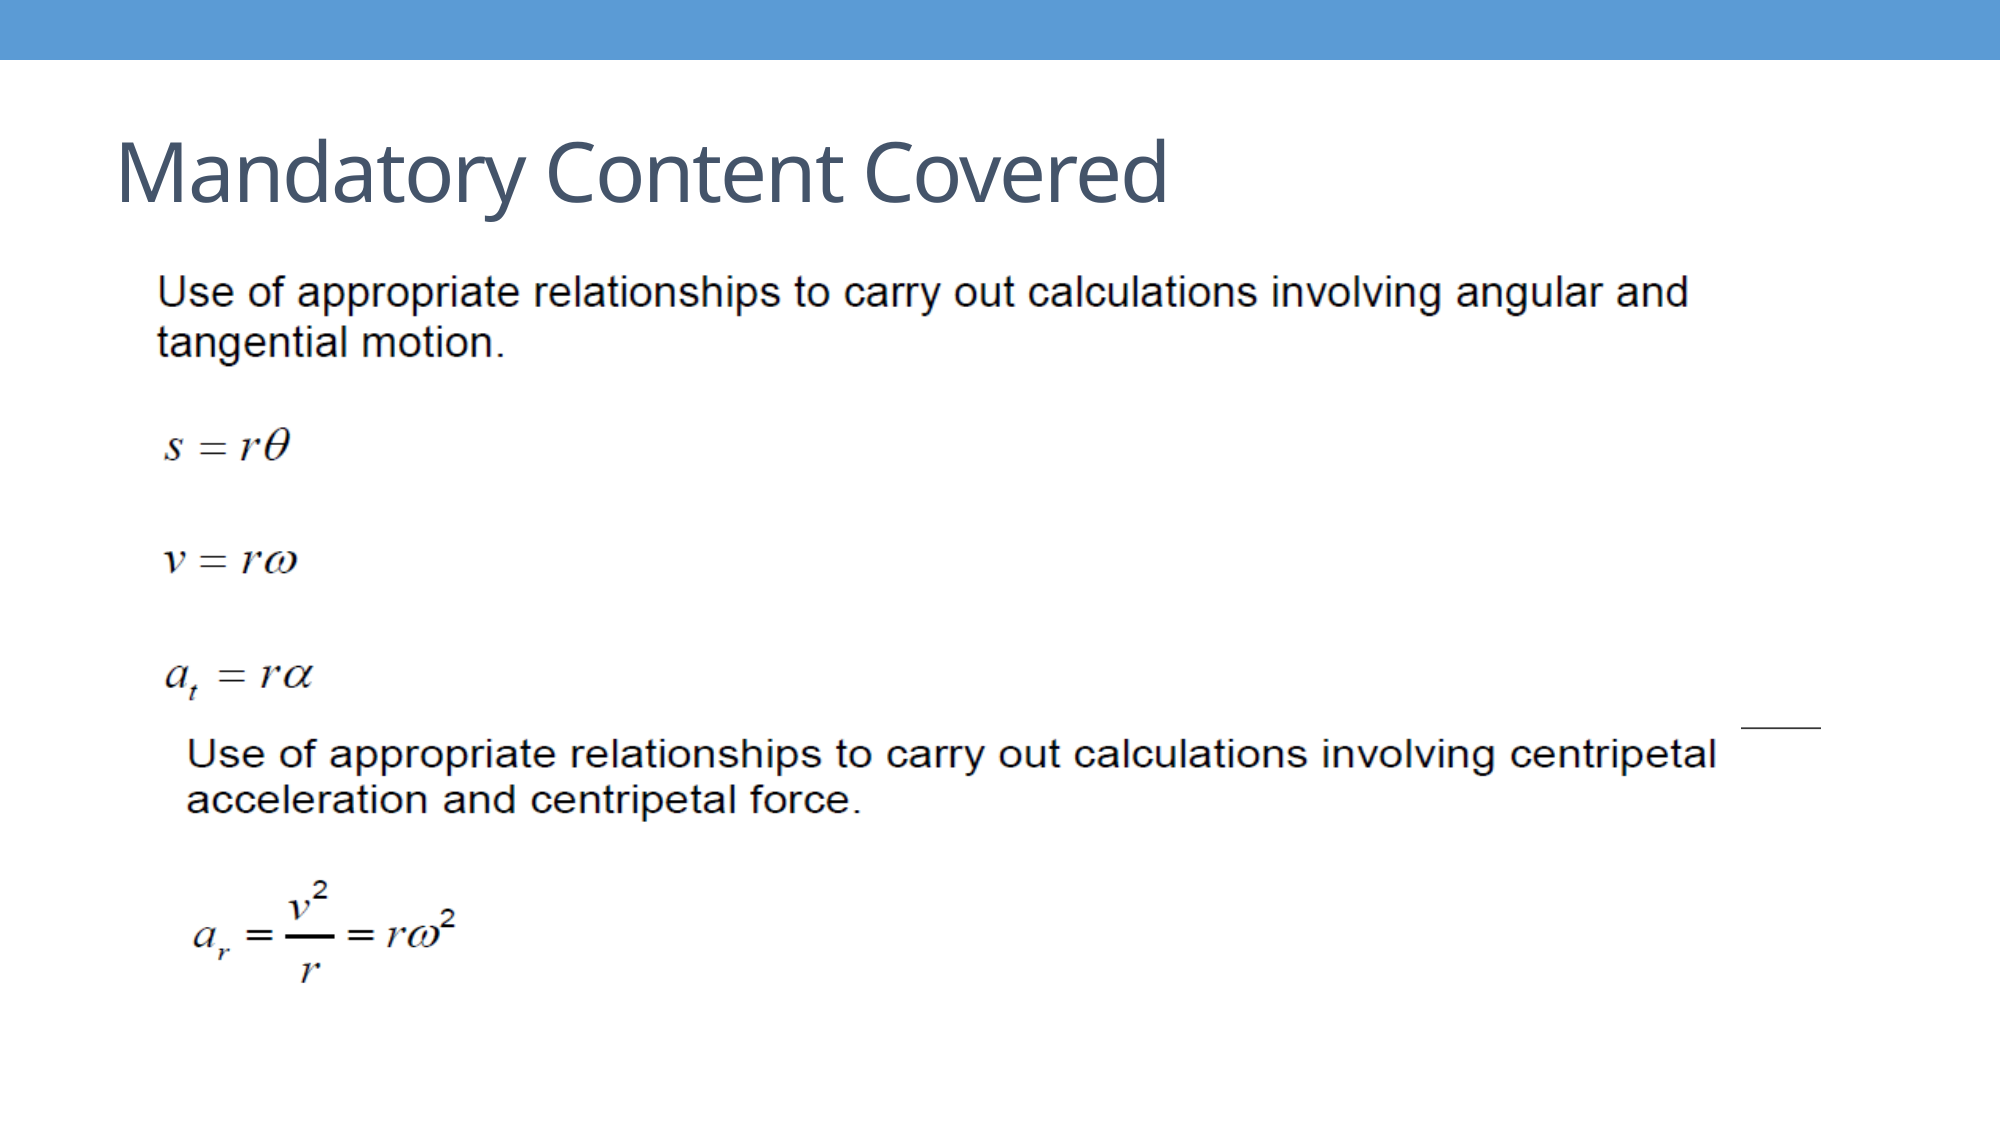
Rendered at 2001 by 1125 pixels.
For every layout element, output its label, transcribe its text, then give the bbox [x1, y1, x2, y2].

picture [137, 249, 1741, 735]
title Mandatory Content Covered [99, 87, 1900, 250]
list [174, 712, 1821, 1013]
